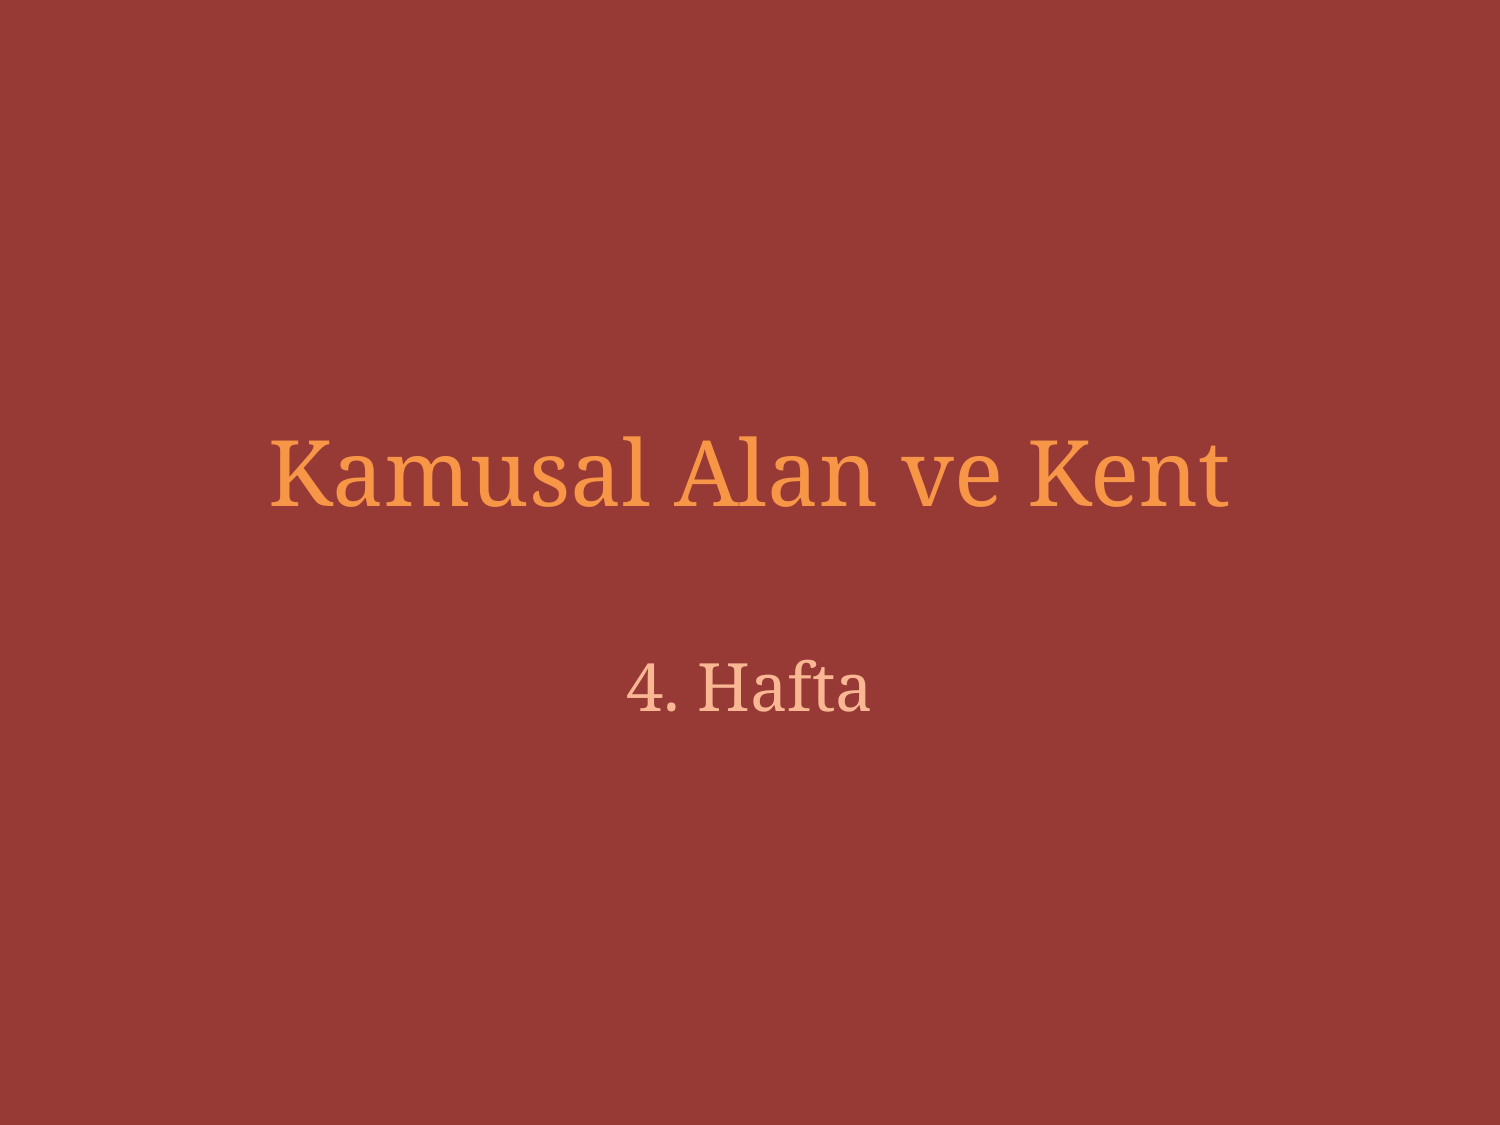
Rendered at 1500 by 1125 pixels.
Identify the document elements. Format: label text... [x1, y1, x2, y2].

title Kamusal Alan ve Kent [112, 349, 1388, 591]
subtitle 4. Hafta [225, 637, 1275, 925]
